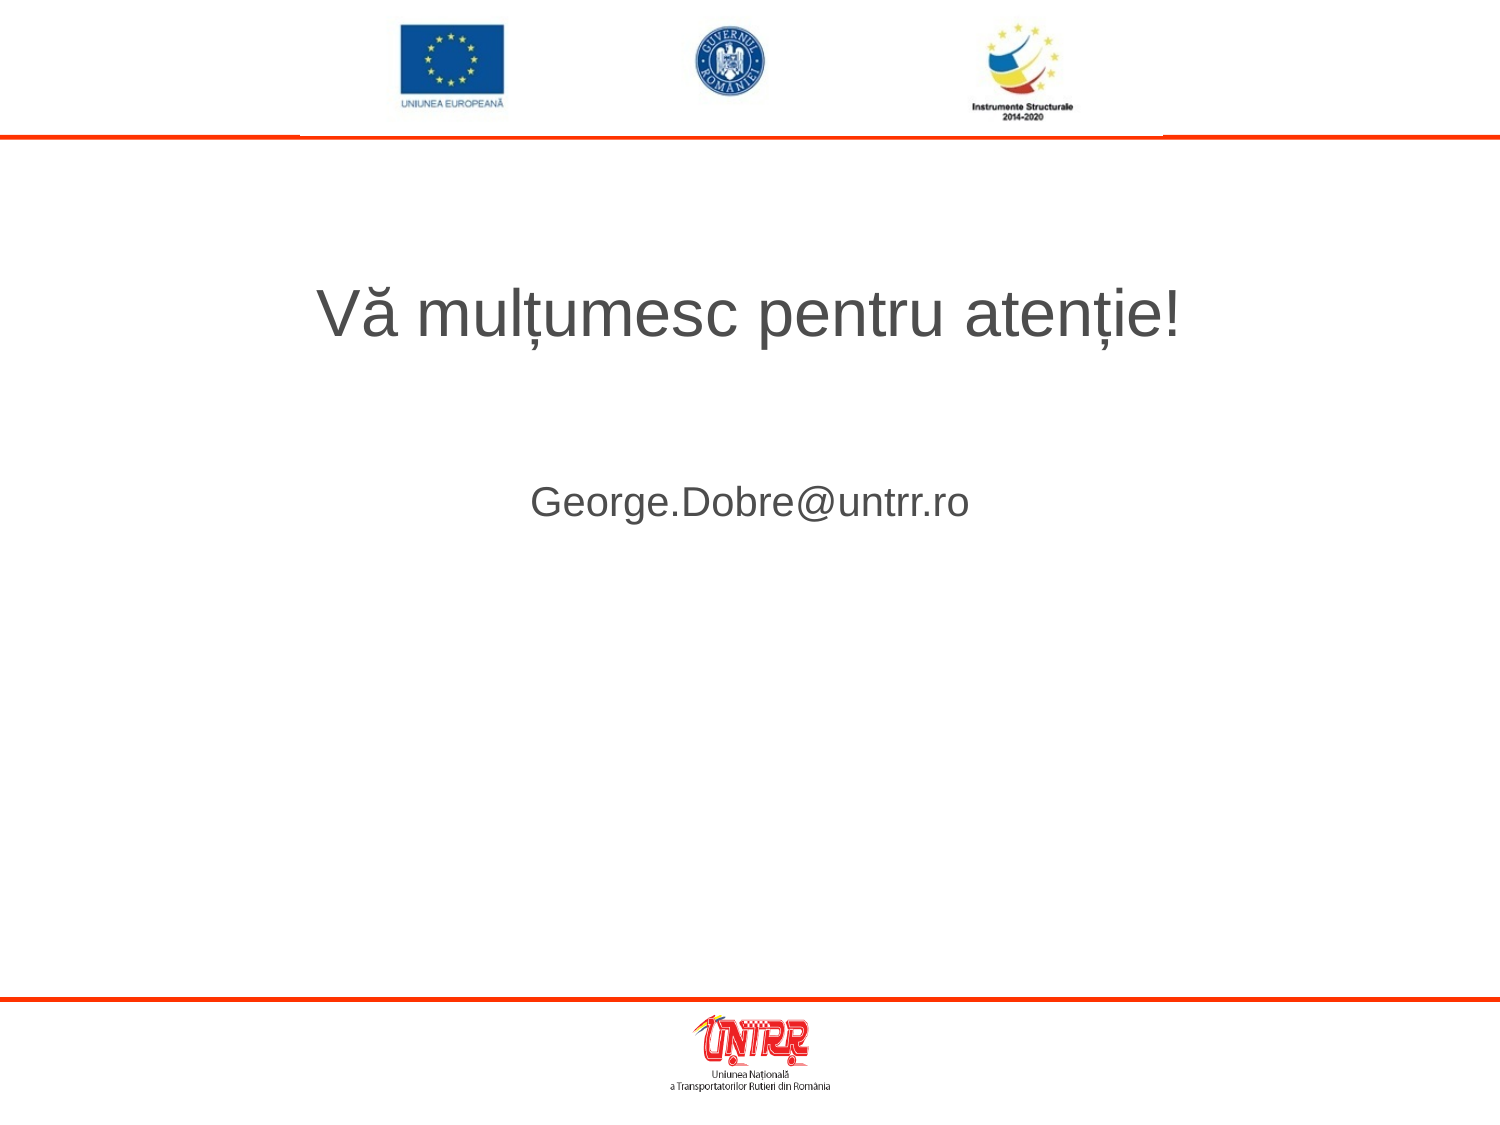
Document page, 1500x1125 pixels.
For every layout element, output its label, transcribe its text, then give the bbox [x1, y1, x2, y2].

list Vă mulțumesc pentru atenție! George.Dobre@untrr.ro [74, 262, 1426, 1006]
picture [300, 0, 1163, 136]
picture [655, 1011, 857, 1099]
